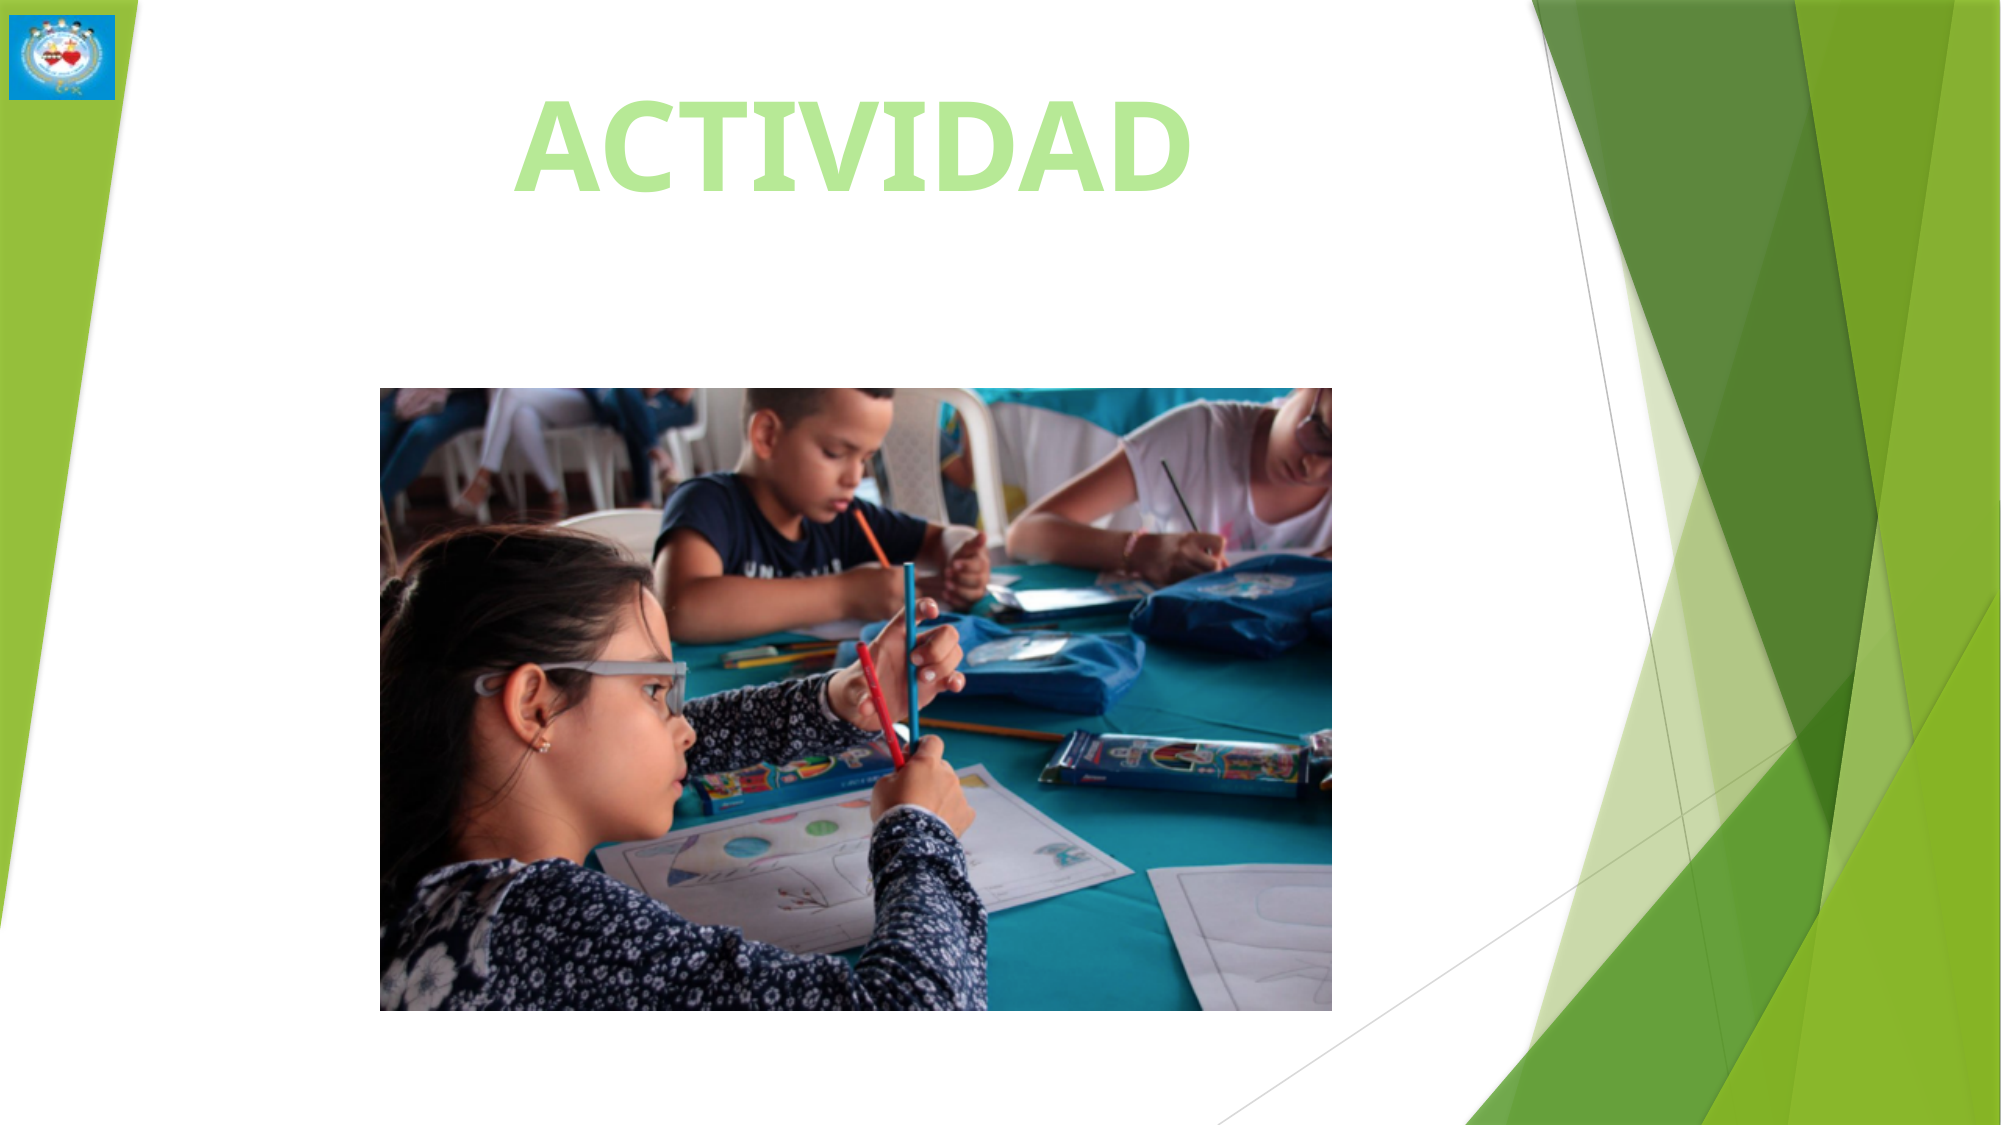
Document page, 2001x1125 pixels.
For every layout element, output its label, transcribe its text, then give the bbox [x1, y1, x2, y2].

text_box ACTIVIDAD [474, 58, 1238, 224]
picture [20, 18, 103, 95]
picture [379, 387, 1333, 1012]
